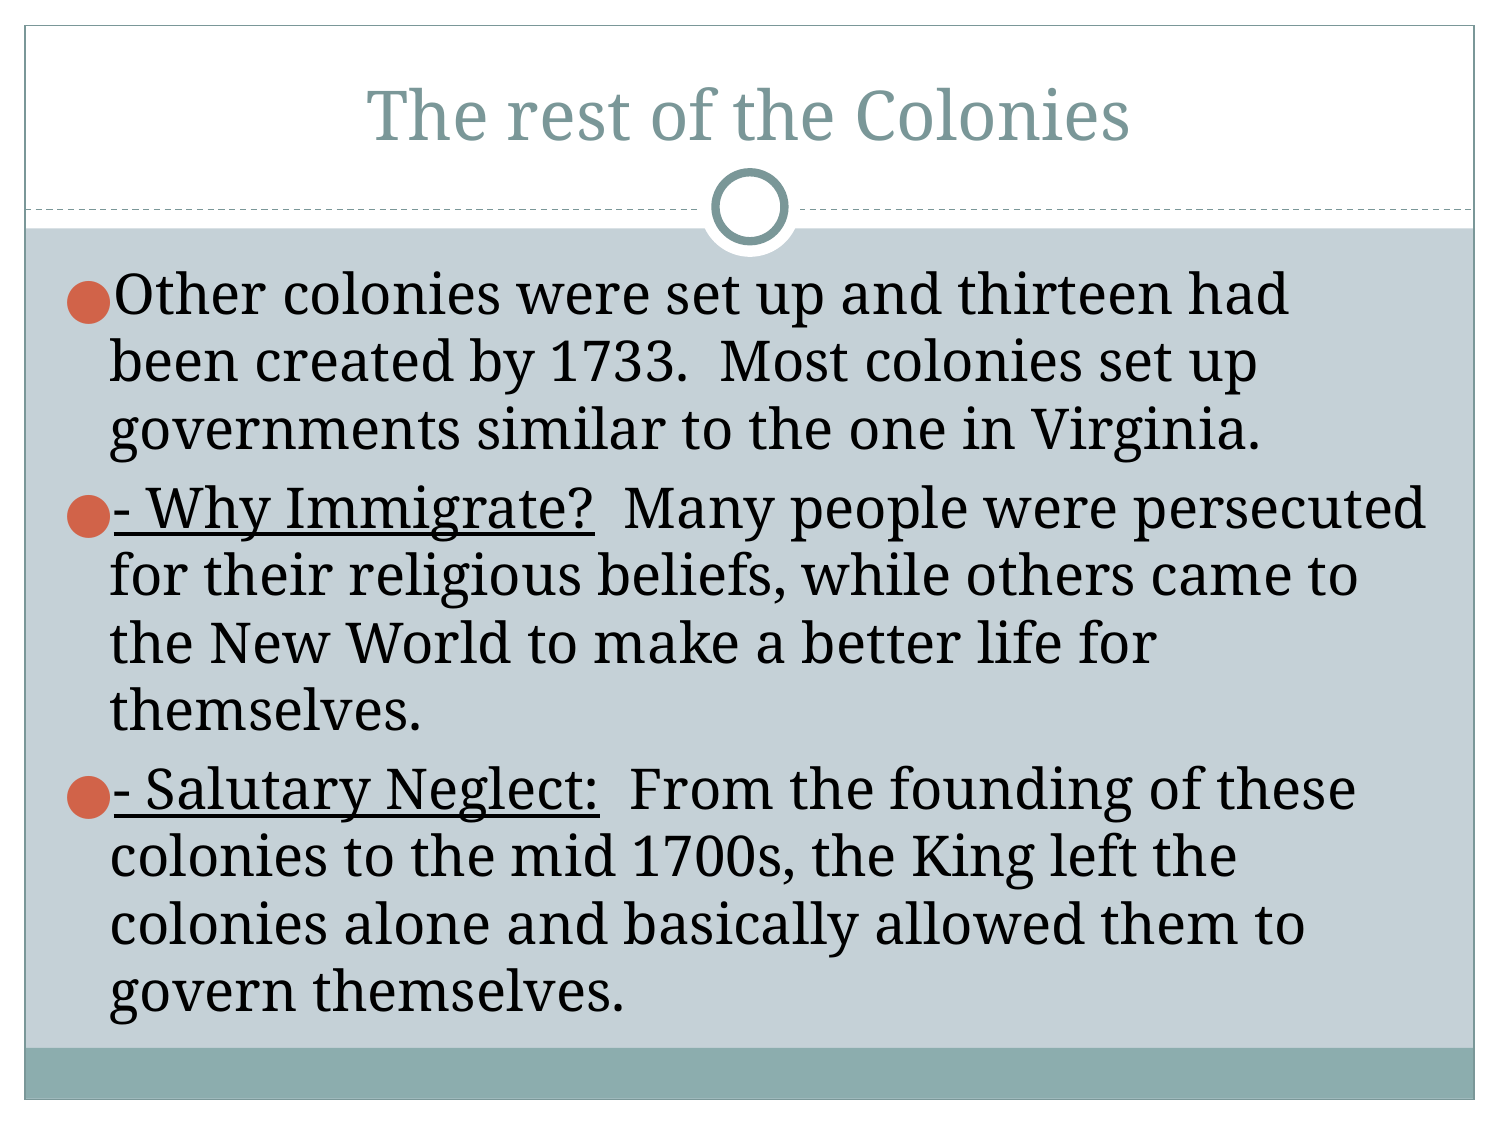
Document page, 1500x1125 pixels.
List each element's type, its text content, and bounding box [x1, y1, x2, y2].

title The rest of the Colonies [49, 37, 1450, 162]
list Other colonies were set up and thirteen had been created by 1733. Most colonies set up governments similar to the one in Virginia. - Why Immigrate? Many people were persecuted for their religious beliefs, while others came to the New World to make a better life for themselves. - Salutary Neglect: From the founding of these colonies to the mid 1700s, the King left the colonies alone and basically allowed them to govern themselves. [49, 250, 1445, 1001]
